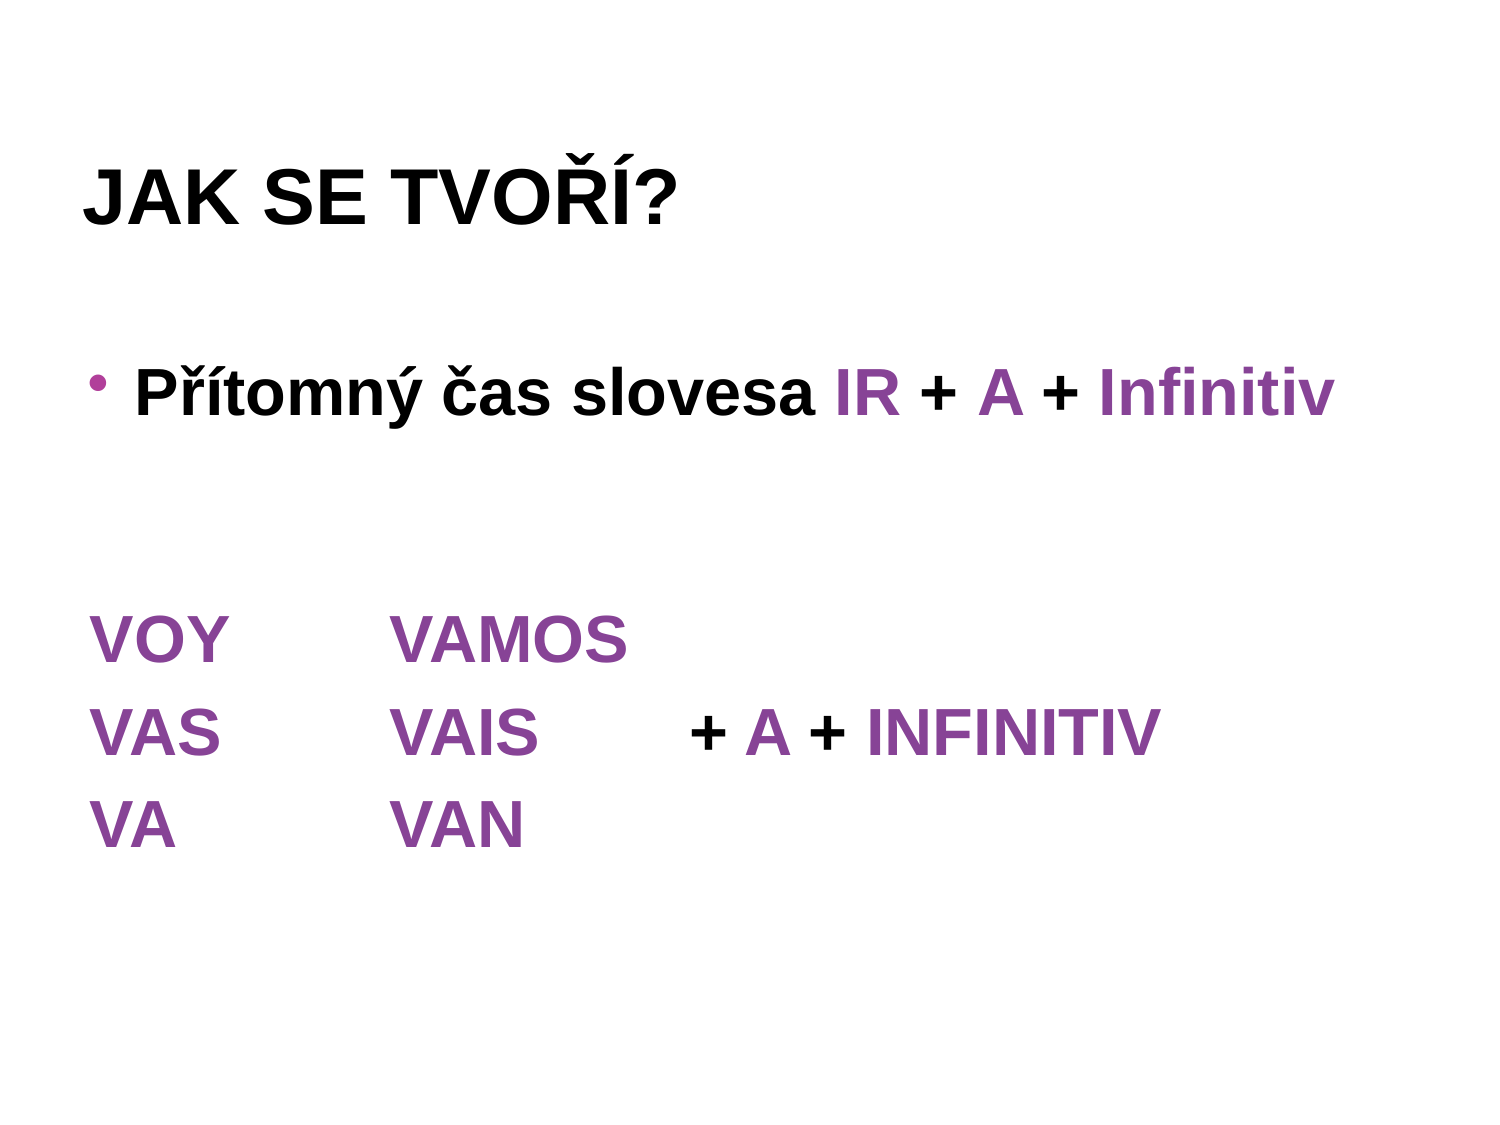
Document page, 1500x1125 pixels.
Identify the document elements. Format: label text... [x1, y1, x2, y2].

title JAK SE TVOŘÍ? [75, 52, 1263, 240]
list Přítomný čas slovesa IR + A + Infinitiv VOY VAMOS VAS VAIS + A + INFINITIV VA VAN [75, 264, 1436, 1059]
